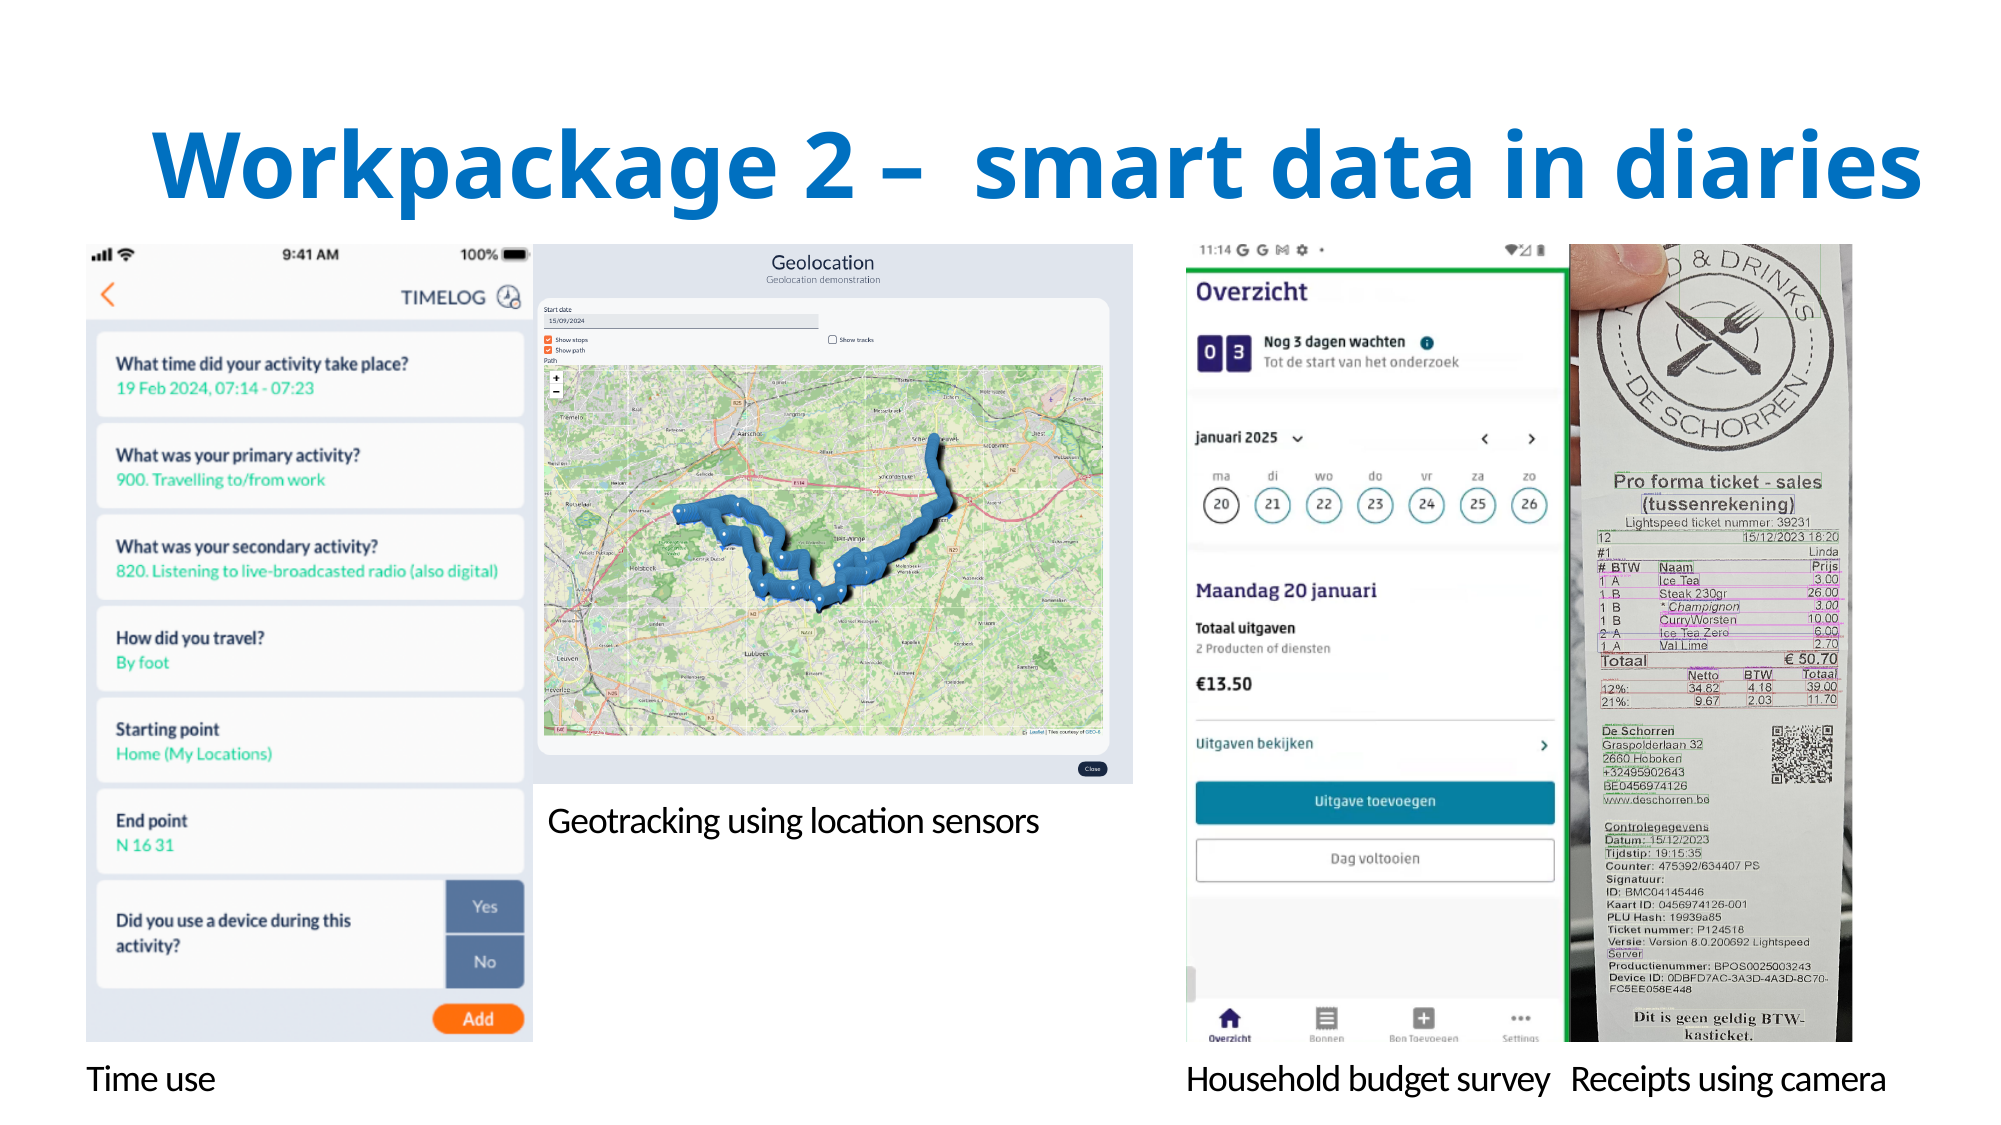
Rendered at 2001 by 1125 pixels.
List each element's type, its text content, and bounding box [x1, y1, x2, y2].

text_box Time use [86, 1042, 525, 1099]
title Workpackage 2 – smart data in diaries [137, 59, 1968, 278]
picture [86, 244, 1133, 1042]
text_box Receipts using camera [1571, 1041, 1914, 1099]
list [1186, 244, 1570, 1042]
text_box Household budget survey [1186, 1042, 1571, 1099]
text_box Geotracking using location sensors [547, 785, 1133, 886]
picture [1570, 244, 1853, 1042]
